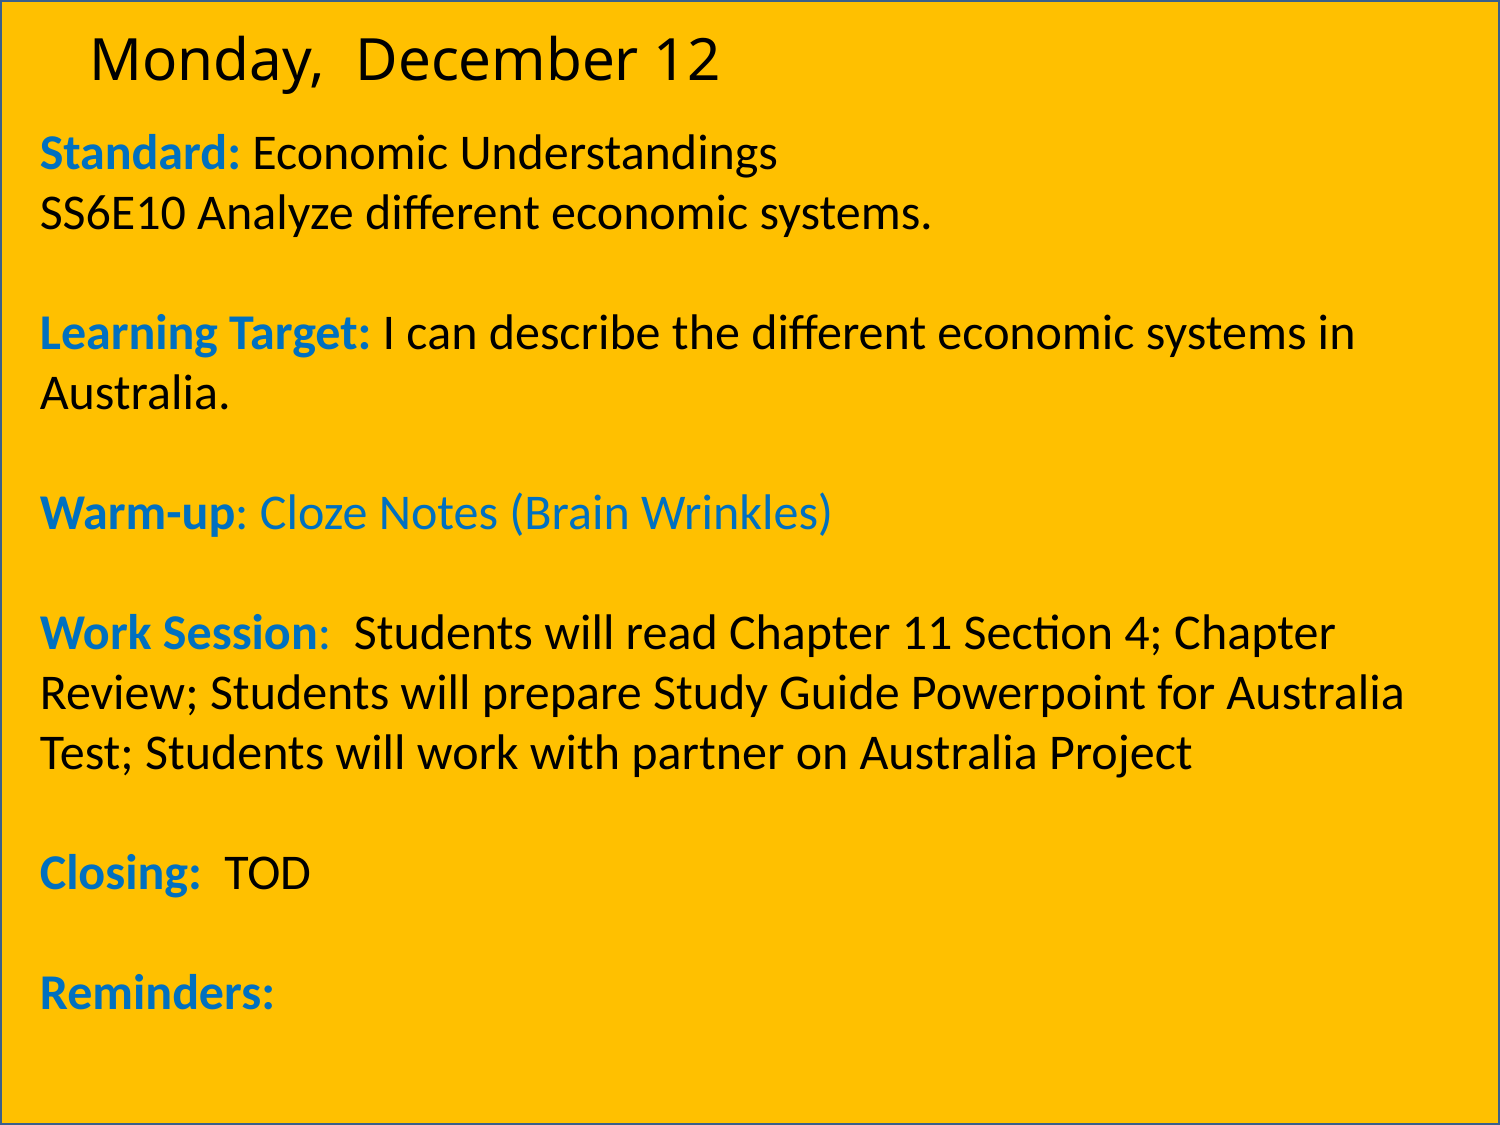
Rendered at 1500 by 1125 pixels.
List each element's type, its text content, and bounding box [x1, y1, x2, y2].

text_box Monday, December 12 [74, 14, 1050, 99]
text_box [0, 0, 1500, 1125]
text_box Standard: Economic Understandings SS6E10 Analyze different economic systems. Learning Target: I can describe the different economic systems in Australia. Warm-up: Cloze Notes (Brain Wrinkles) Work Session: Students will read Chapter 11 Section 4; Chapter Review; Students will prepare Study Guide Powerpoint for Australia Test; Students will work with partner on Australia Project Closing: TOD Reminders: [24, 112, 1475, 1073]
